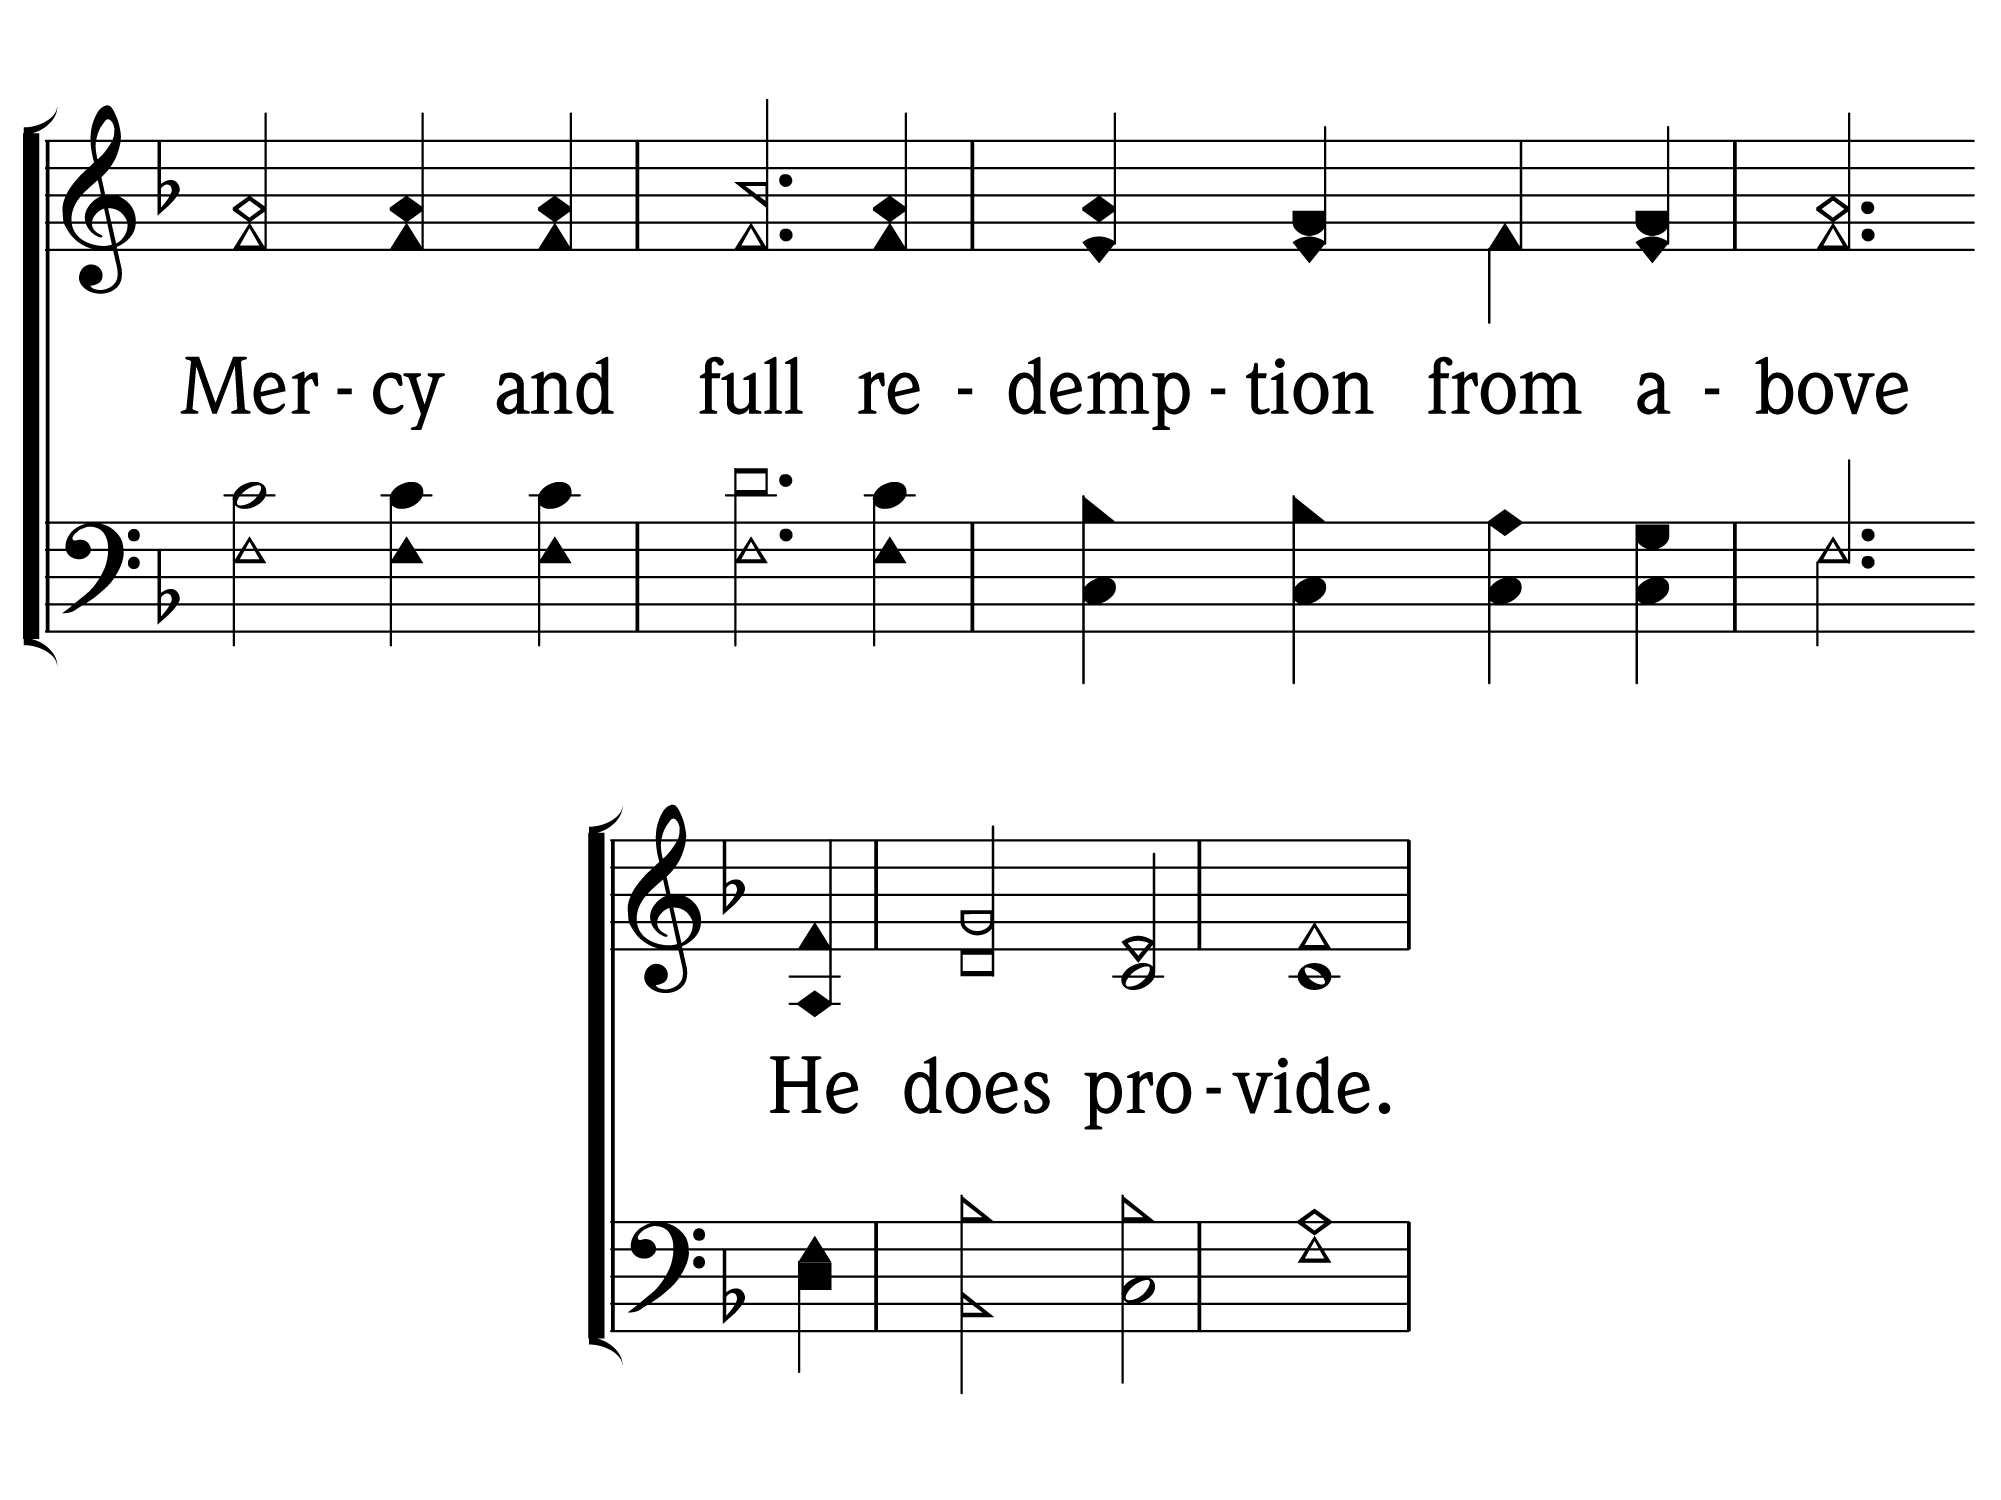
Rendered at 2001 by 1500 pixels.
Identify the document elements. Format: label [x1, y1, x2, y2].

text_box [0, 0, 2000, 1500]
